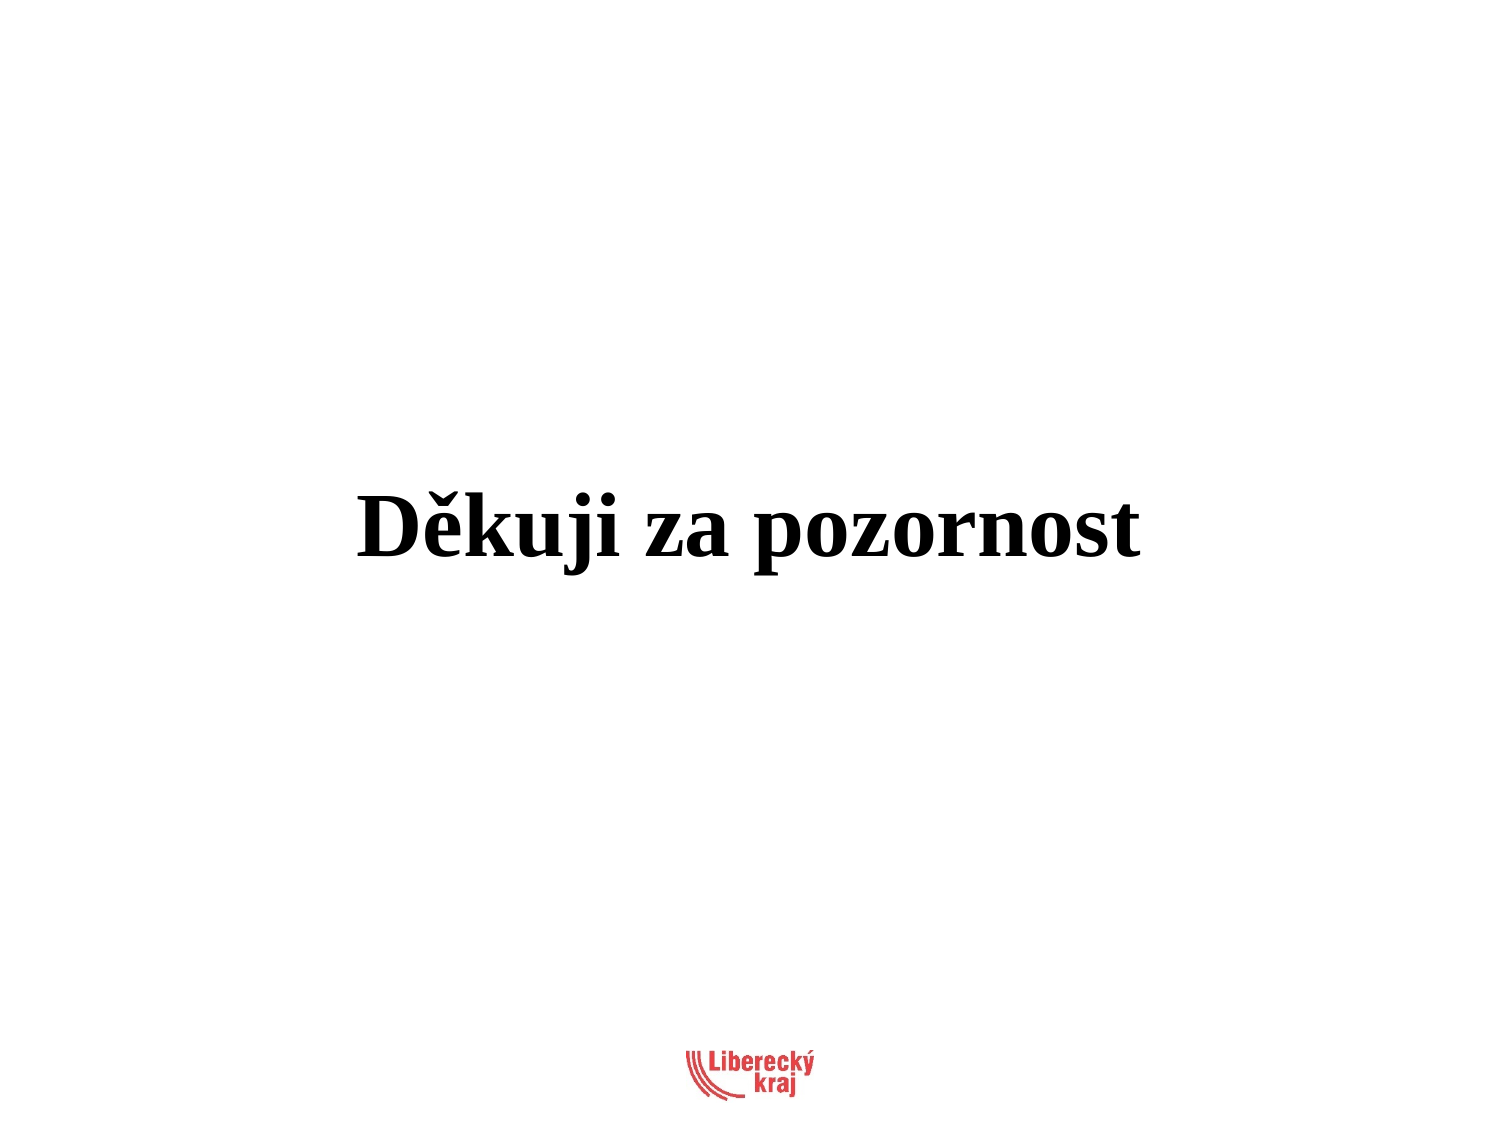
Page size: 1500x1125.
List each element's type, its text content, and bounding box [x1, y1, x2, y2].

title Děkuji za pozornost [102, 280, 1397, 584]
picture [686, 1050, 814, 1103]
